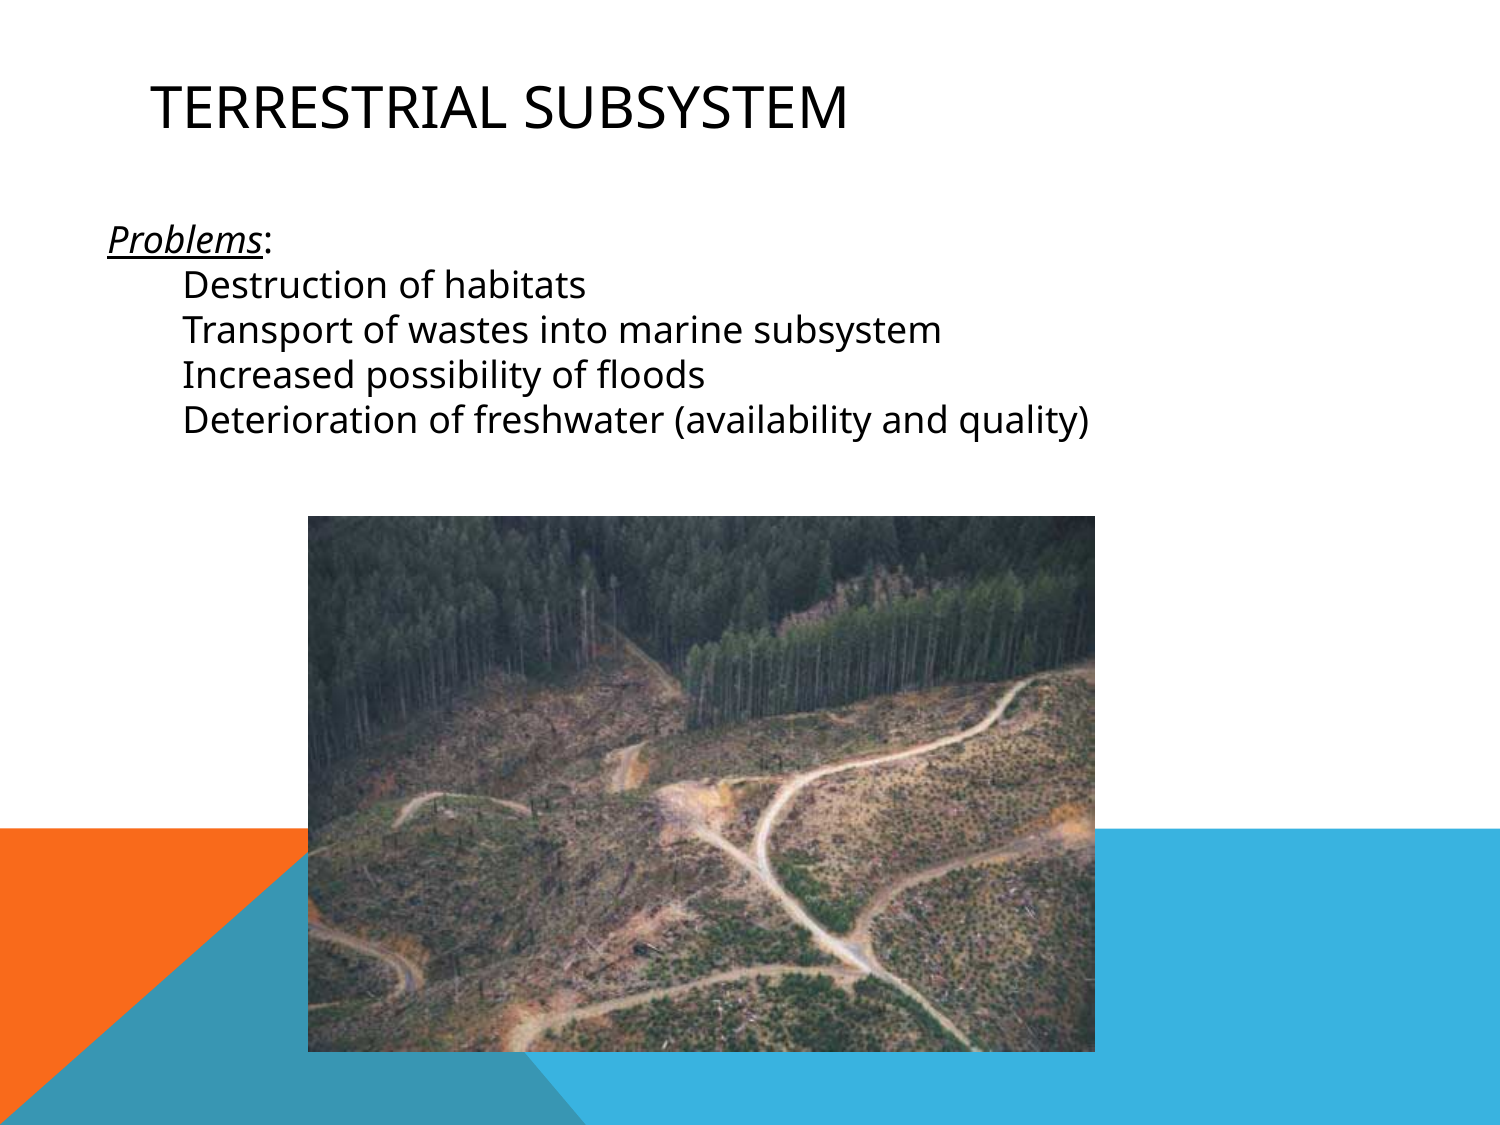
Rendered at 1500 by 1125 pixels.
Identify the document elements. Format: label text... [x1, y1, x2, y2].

text_box Problems: Destruction of habitats Transport of wastes into marine subsystem Increased possibility of floods Deterioration of freshwater (availability and quality) [92, 208, 1212, 449]
picture [308, 515, 1095, 1052]
title Terrestrial Subsystem [135, 60, 1369, 150]
